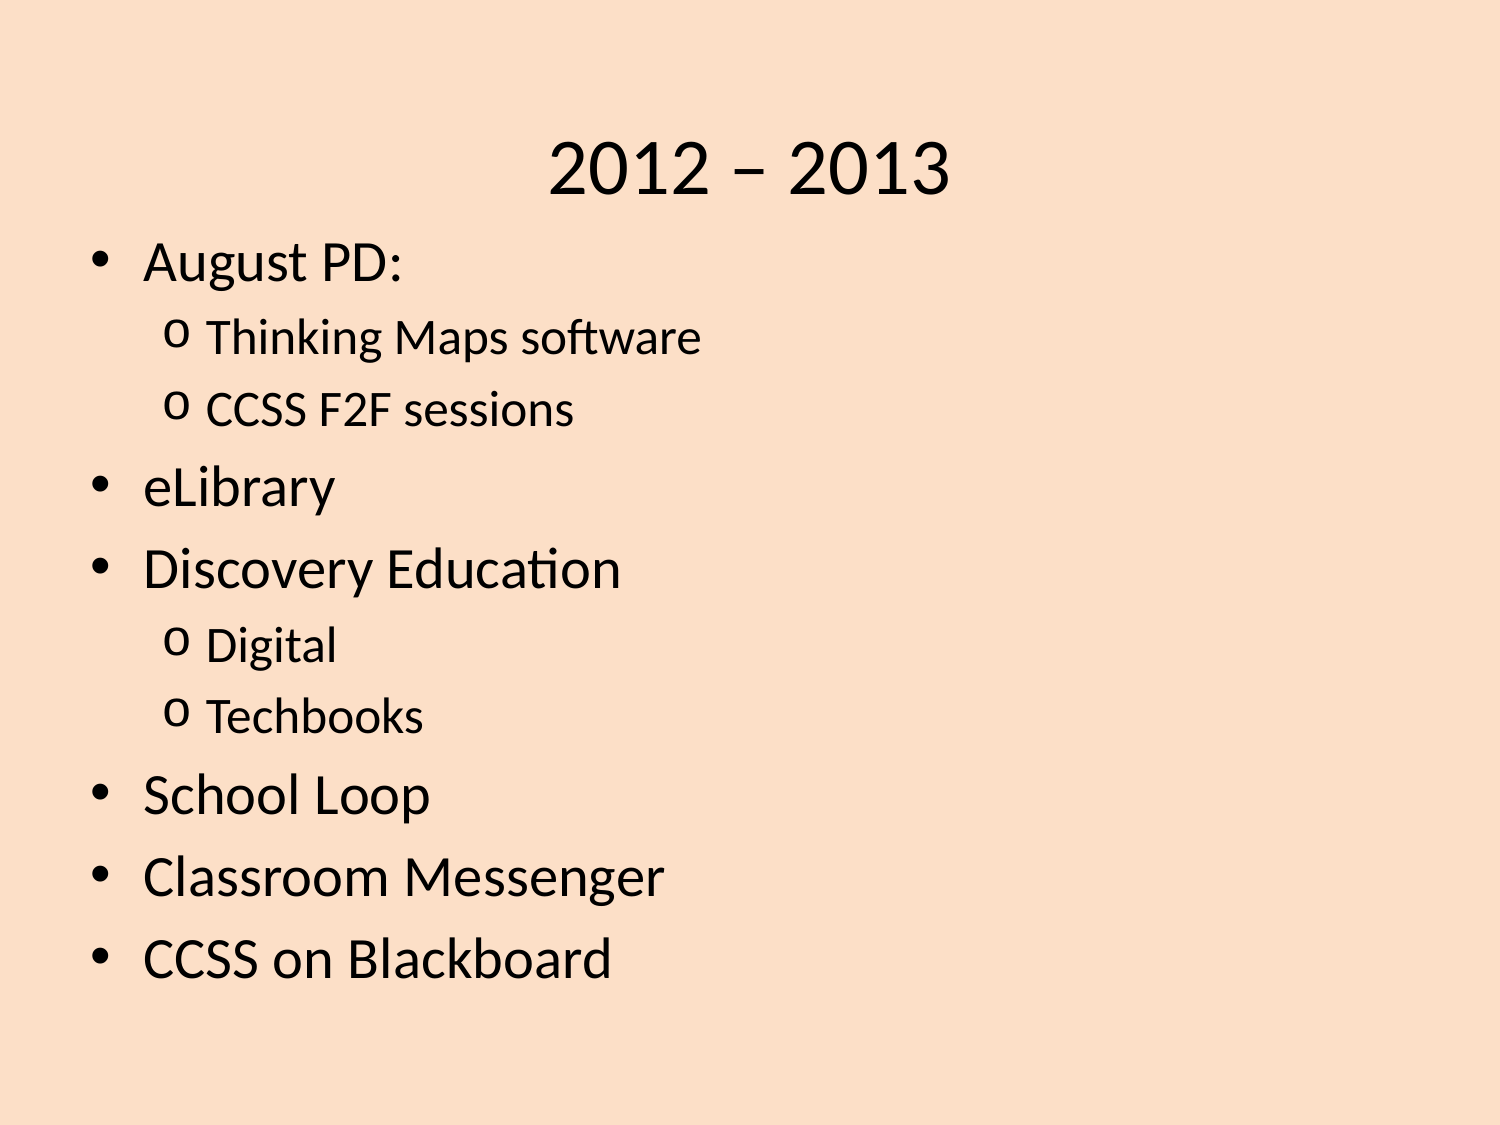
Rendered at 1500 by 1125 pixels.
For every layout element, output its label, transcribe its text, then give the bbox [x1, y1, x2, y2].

list 2012 – 2013 August PD: Thinking Maps software CCSS F2F sessions eLibrary Discovery Education Digital Techbooks School Loop Classroom Messenger CCSS on Blackboard [75, 106, 1425, 1005]
